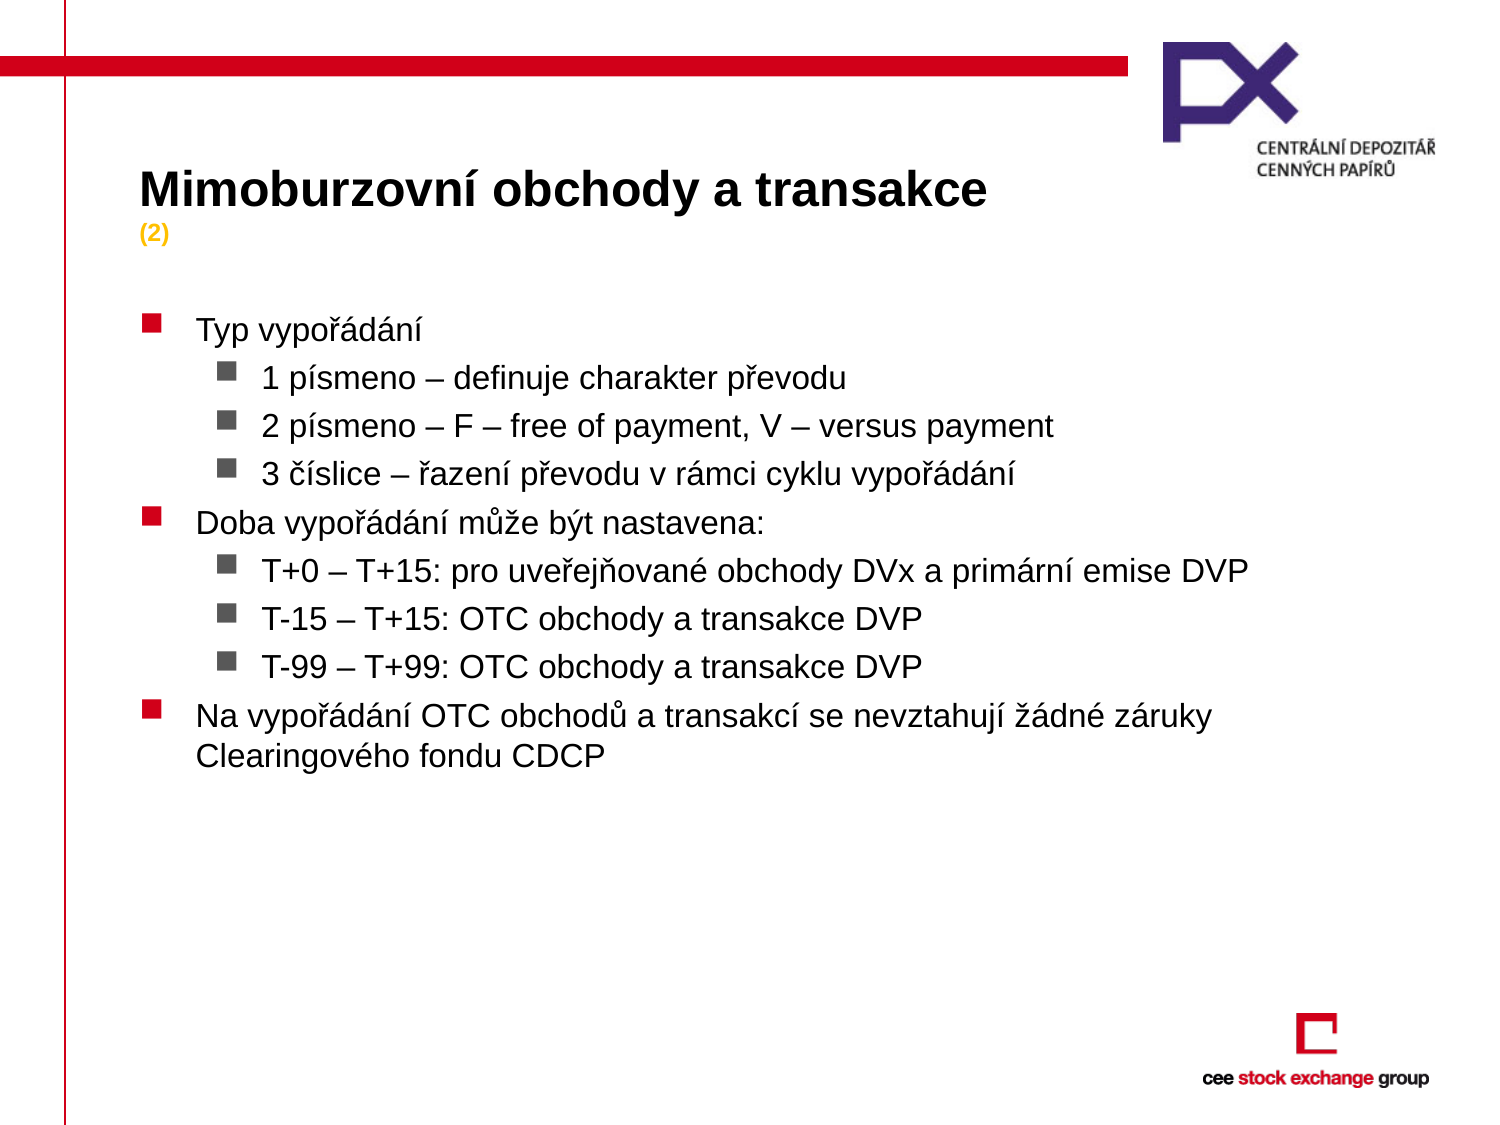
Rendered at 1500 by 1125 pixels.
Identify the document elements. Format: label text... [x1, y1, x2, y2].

picture [1163, 42, 1436, 179]
list Typ vypořádání 1 písmeno – definuje charakter převodu 2 písmeno – F – free of payment, V – versus payment 3 číslice – řazení převodu v rámci cyklu vypořádání Doba vypořádání může být nastavena: T+0 – T+15: pro uveřejňované obchody DVx a primární emise DVP T-15 – T+15: OTC obchody a transakce DVP T-99 – T+99: OTC obchody a transakce DVP Na vypořádání OTC obchodů a transakcí se nevztahují žádné záruky Clearingového fondu CDCP [124, 300, 1306, 1000]
title Mimoburzovní obchody a transakce (2) [124, 149, 1011, 275]
picture [1203, 1013, 1429, 1088]
